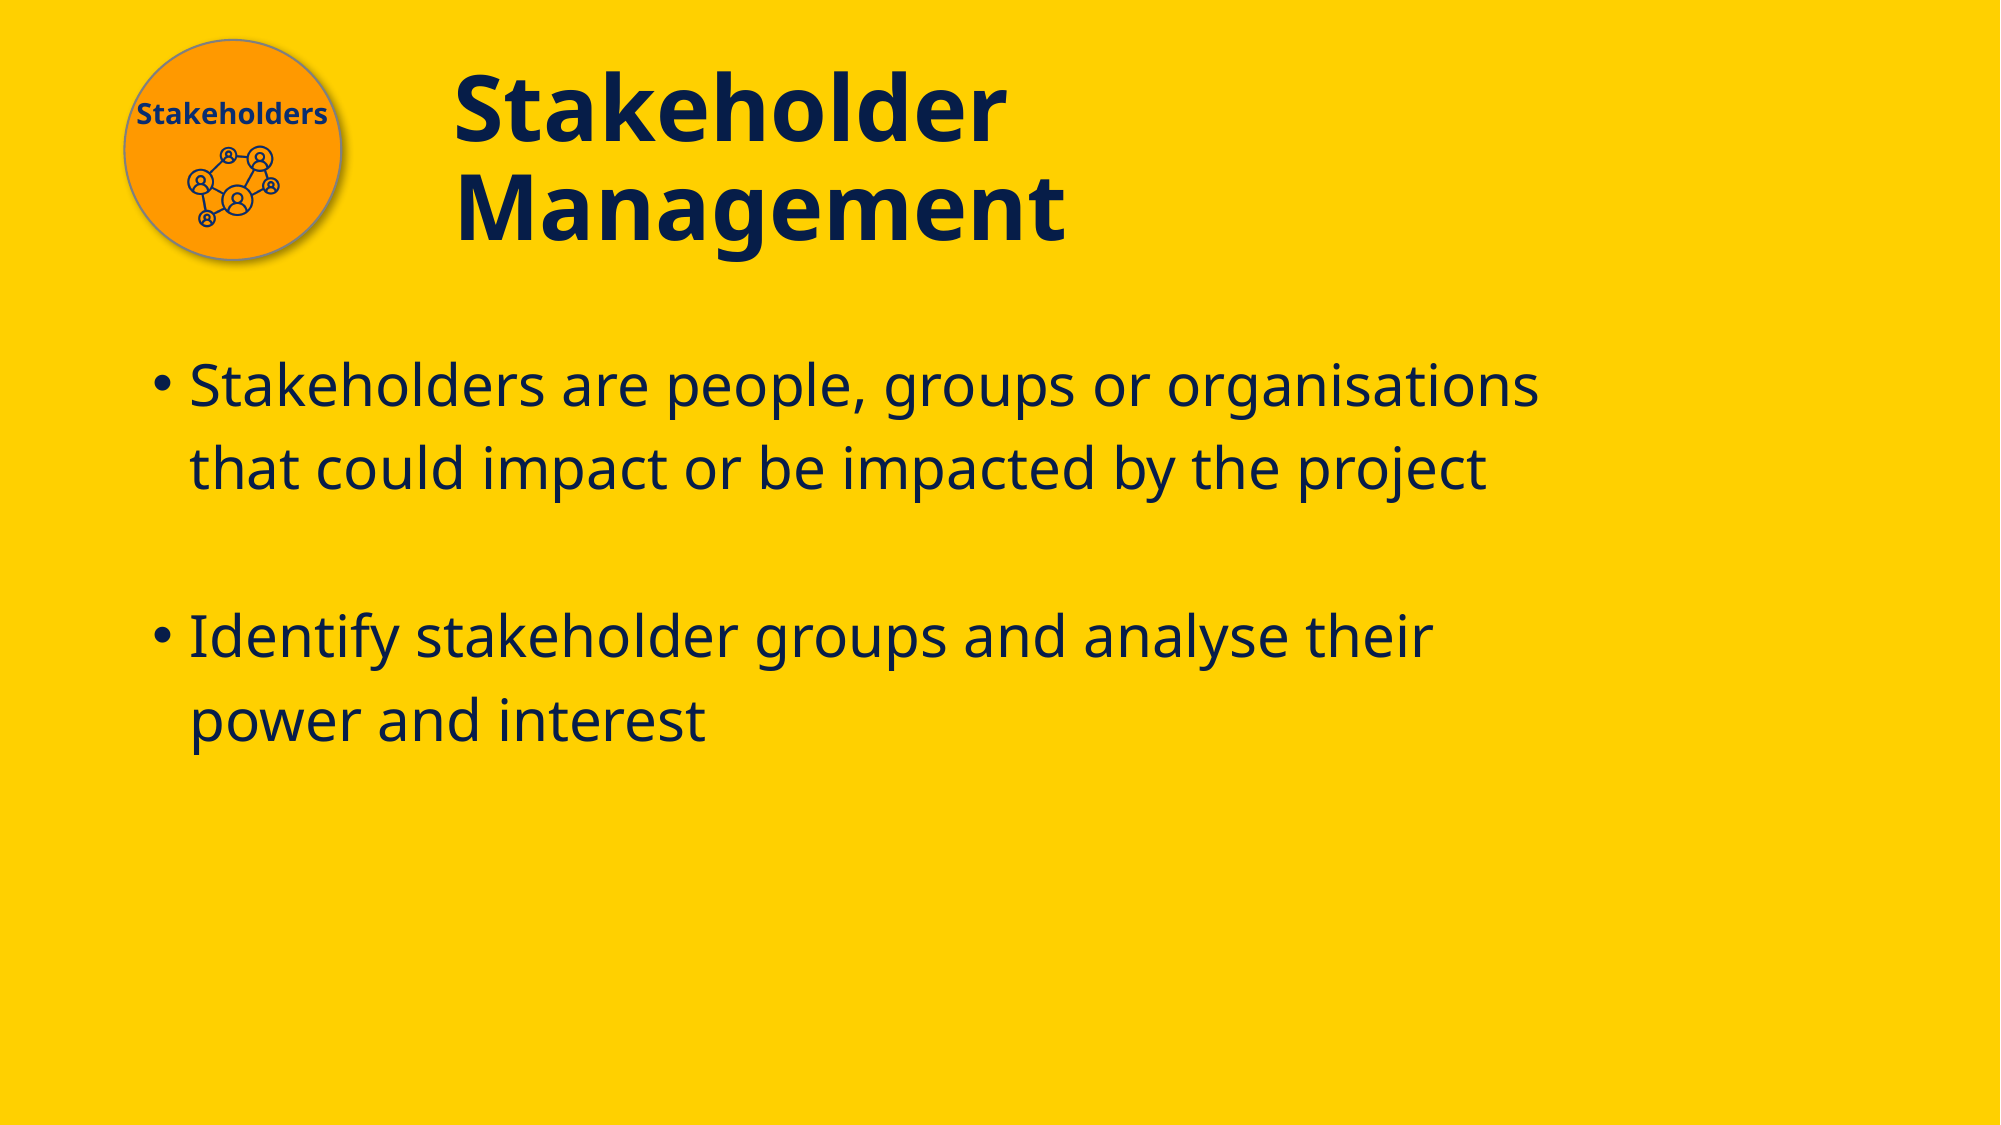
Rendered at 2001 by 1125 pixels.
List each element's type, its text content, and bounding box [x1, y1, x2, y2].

list Stakeholders are people, groups or organisations that could impact or be impacted by the project Identify stakeholder groups and analyse their power and interest [137, 326, 1631, 1125]
title Stakeholder Management [438, 42, 1467, 280]
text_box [106, 39, 359, 260]
